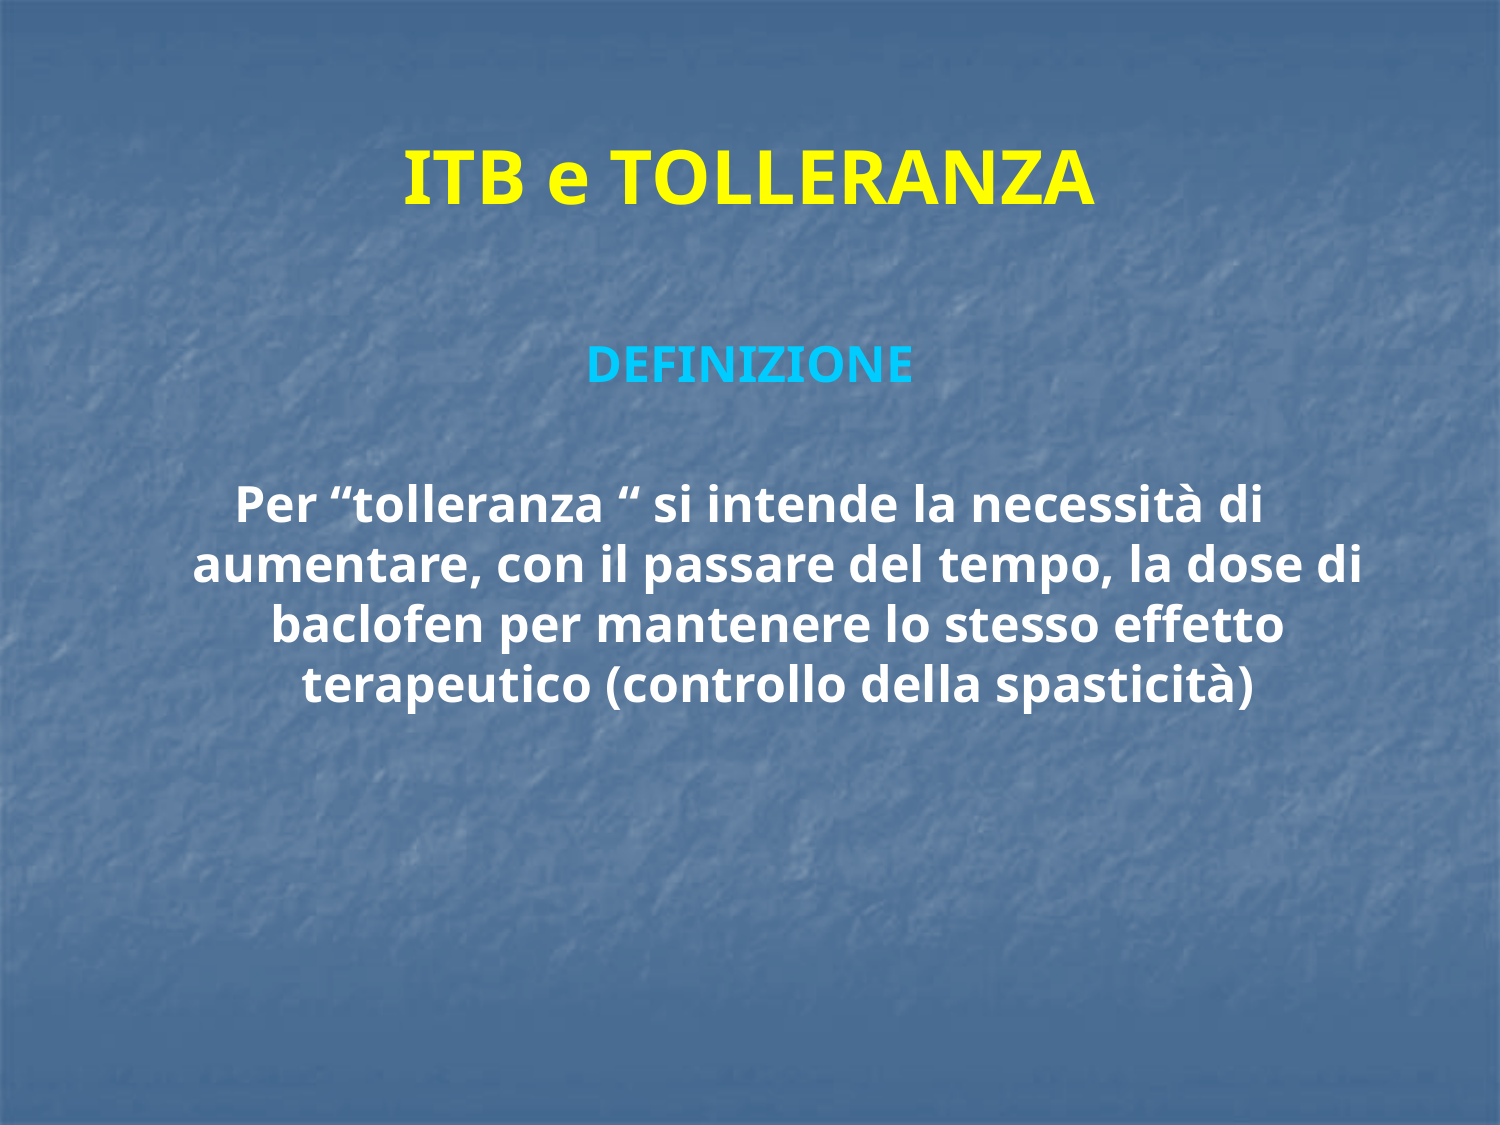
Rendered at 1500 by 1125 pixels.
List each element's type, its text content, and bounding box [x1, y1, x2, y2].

title ITB e TOLLERANZA [74, 62, 1426, 288]
list DEFINIZIONE Per “tolleranza “ si intende la necessità di aumentare, con il passare del tempo, la dose di baclofen per mantenere lo stesso effetto terapeutico (controllo della spasticità) [74, 324, 1426, 1001]
